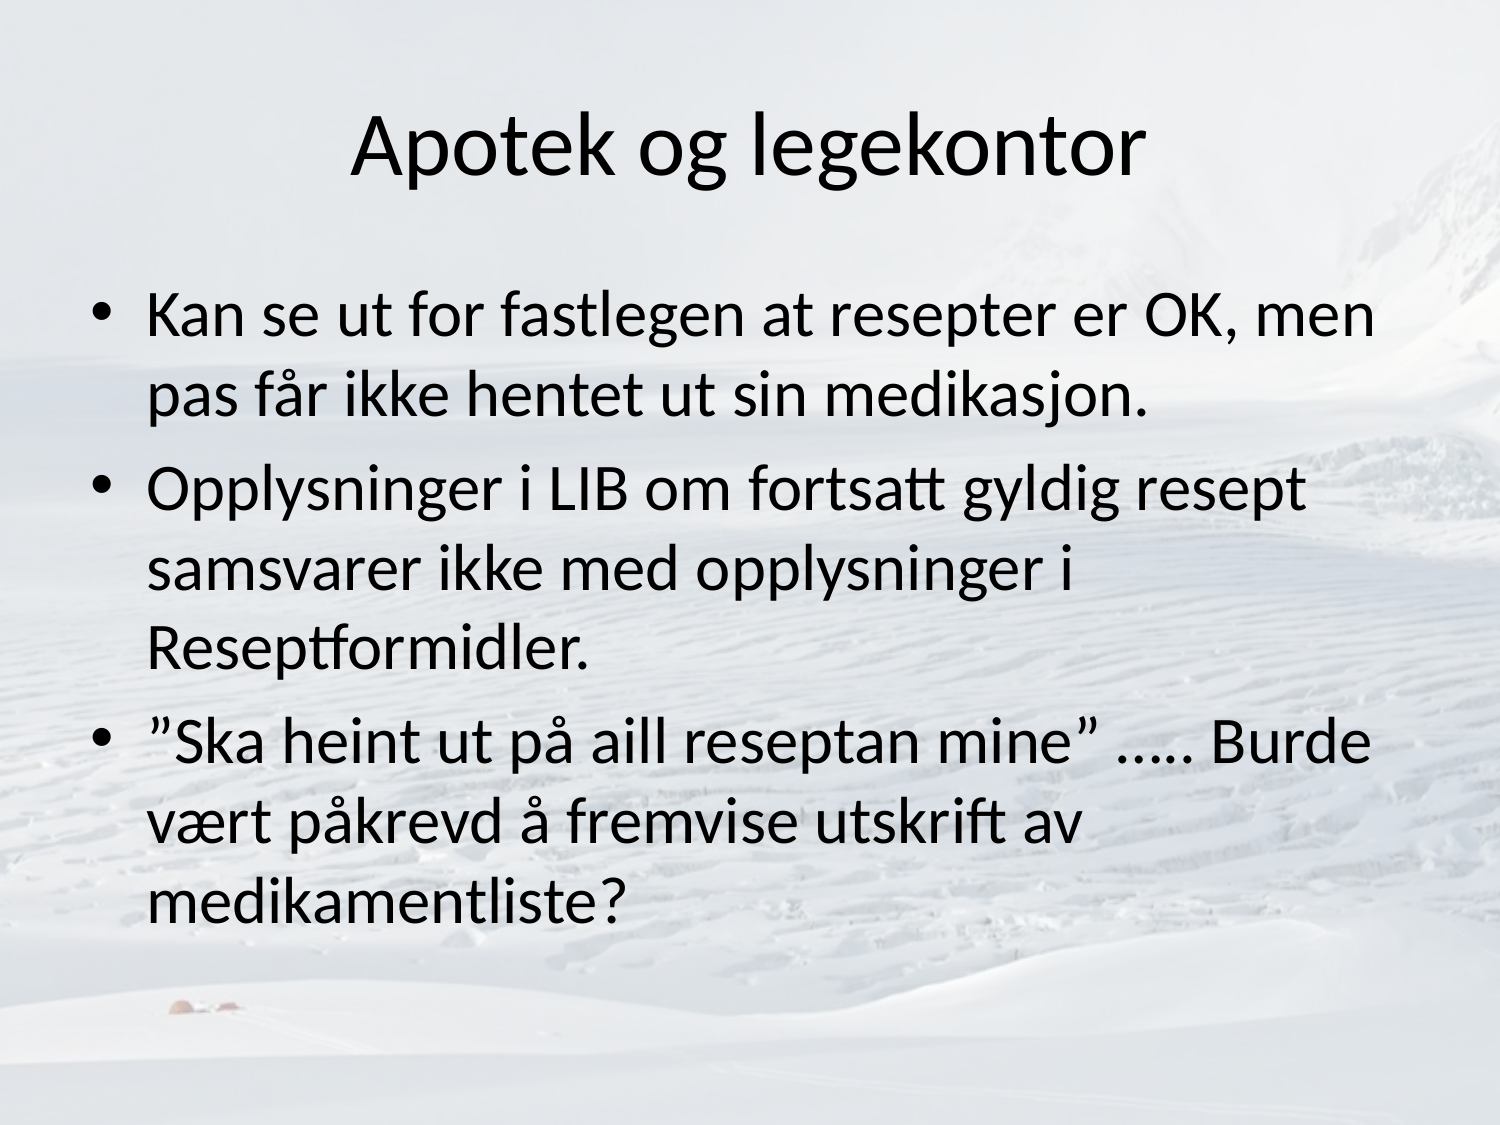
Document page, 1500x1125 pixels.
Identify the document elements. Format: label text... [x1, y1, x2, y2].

list Kan se ut for fastlegen at resepter er OK, men pas får ikke hentet ut sin medikasjon. Opplysninger i LIB om fortsatt gyldig resept samsvarer ikke med opplysninger i Reseptformidler. ”Ska heint ut på aill reseptan mine” ….. Burde vært påkrevd å fremvise utskrift av medikamentliste? [75, 262, 1425, 1005]
title Apotek og legekontor [75, 45, 1425, 233]
